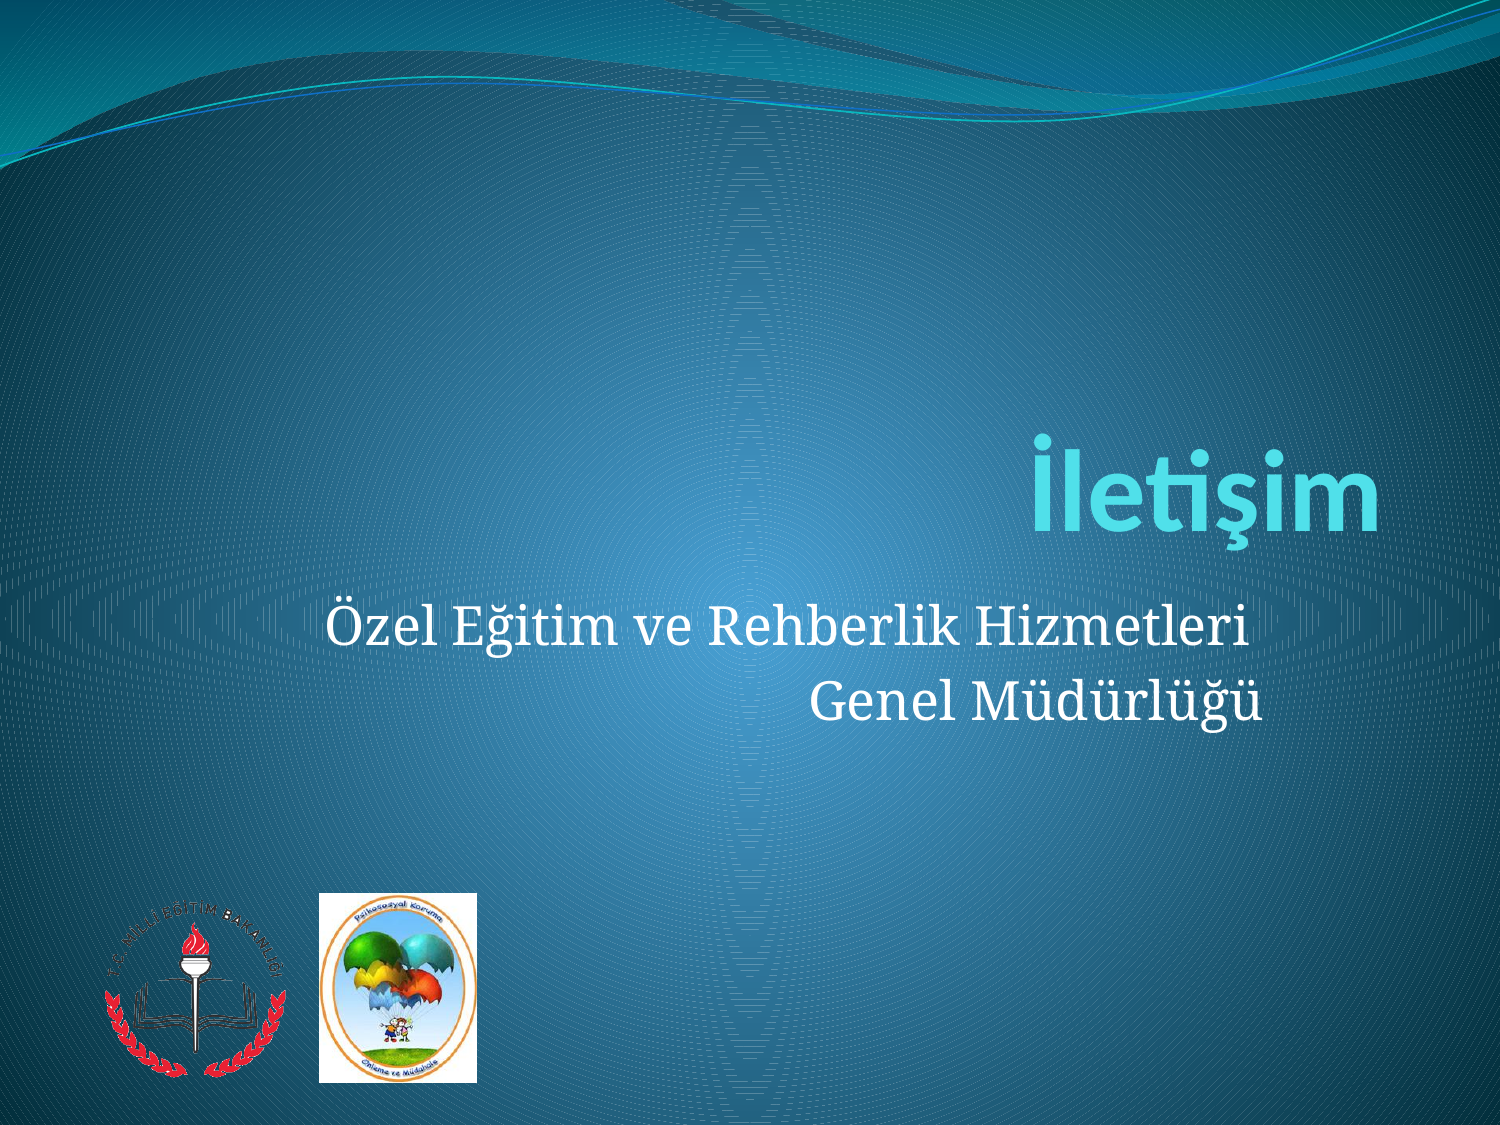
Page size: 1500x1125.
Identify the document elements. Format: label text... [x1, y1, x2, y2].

picture [97, 892, 293, 1087]
subtitle Özel Eğitim ve Rehberlik Hizmetleri Genel Müdürlüğü [225, 583, 1275, 825]
title İletişim [112, 262, 1388, 555]
picture [319, 892, 477, 1083]
